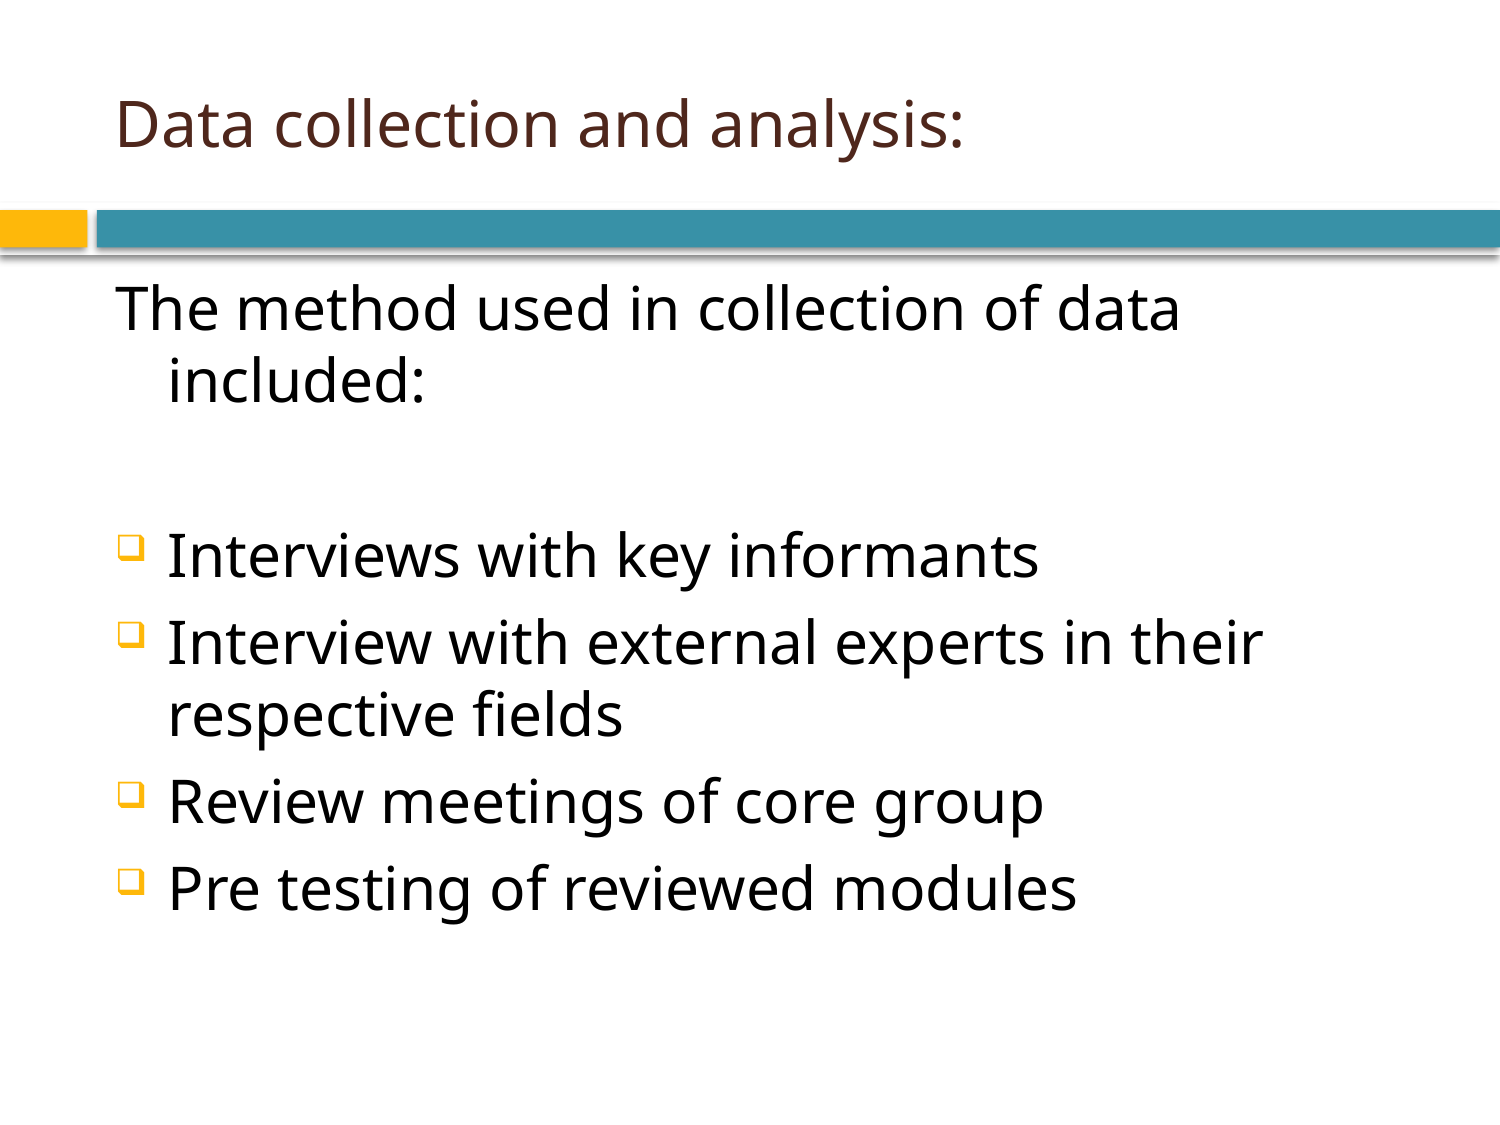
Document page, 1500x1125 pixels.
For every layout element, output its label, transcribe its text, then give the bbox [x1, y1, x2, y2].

list The method used in collection of data included: Interviews with key informants Interview with external experts in their respective fields Review meetings of core group Pre testing of reviewed modules [100, 262, 1438, 1000]
title Data collection and analysis: [99, 75, 1438, 238]
